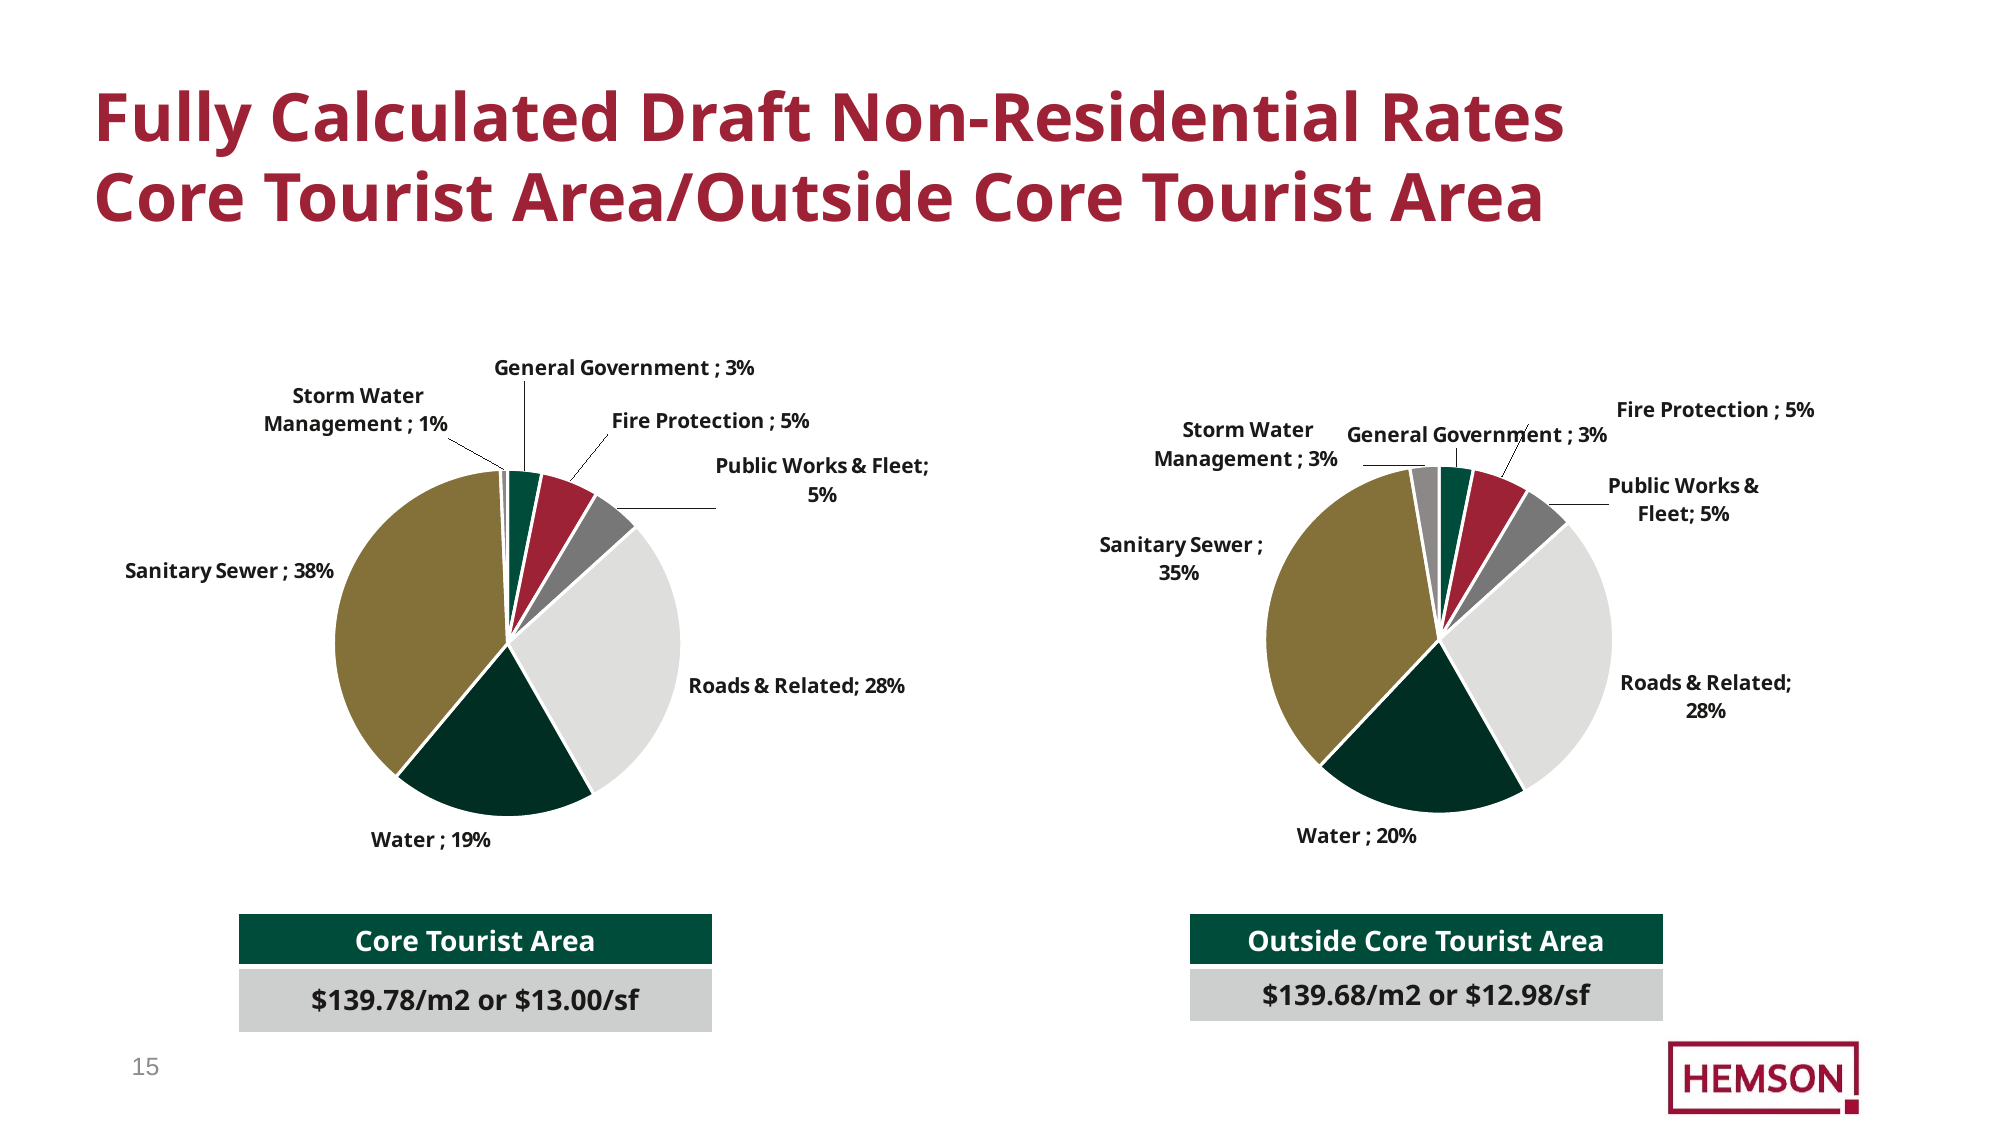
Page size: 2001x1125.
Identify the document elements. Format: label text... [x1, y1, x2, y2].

table_header Outside Core Tourist Area [1190, 914, 1663, 964]
table_cell $139.68/m2 or $12.98/sf [1190, 969, 1663, 1021]
table_header Core Tourist Area [239, 914, 712, 964]
slide_number 14 [116, 1035, 284, 1096]
picture [1663, 1035, 1865, 1120]
chart [78, 326, 941, 877]
table_cell $139.78/m2 or $13.00/sf [239, 969, 712, 1032]
chart [988, 338, 1827, 877]
title Fully Calculated Draft Non-Residential Rates Core Tourist Area/Outside Core Tourist Area [78, 59, 1910, 250]
